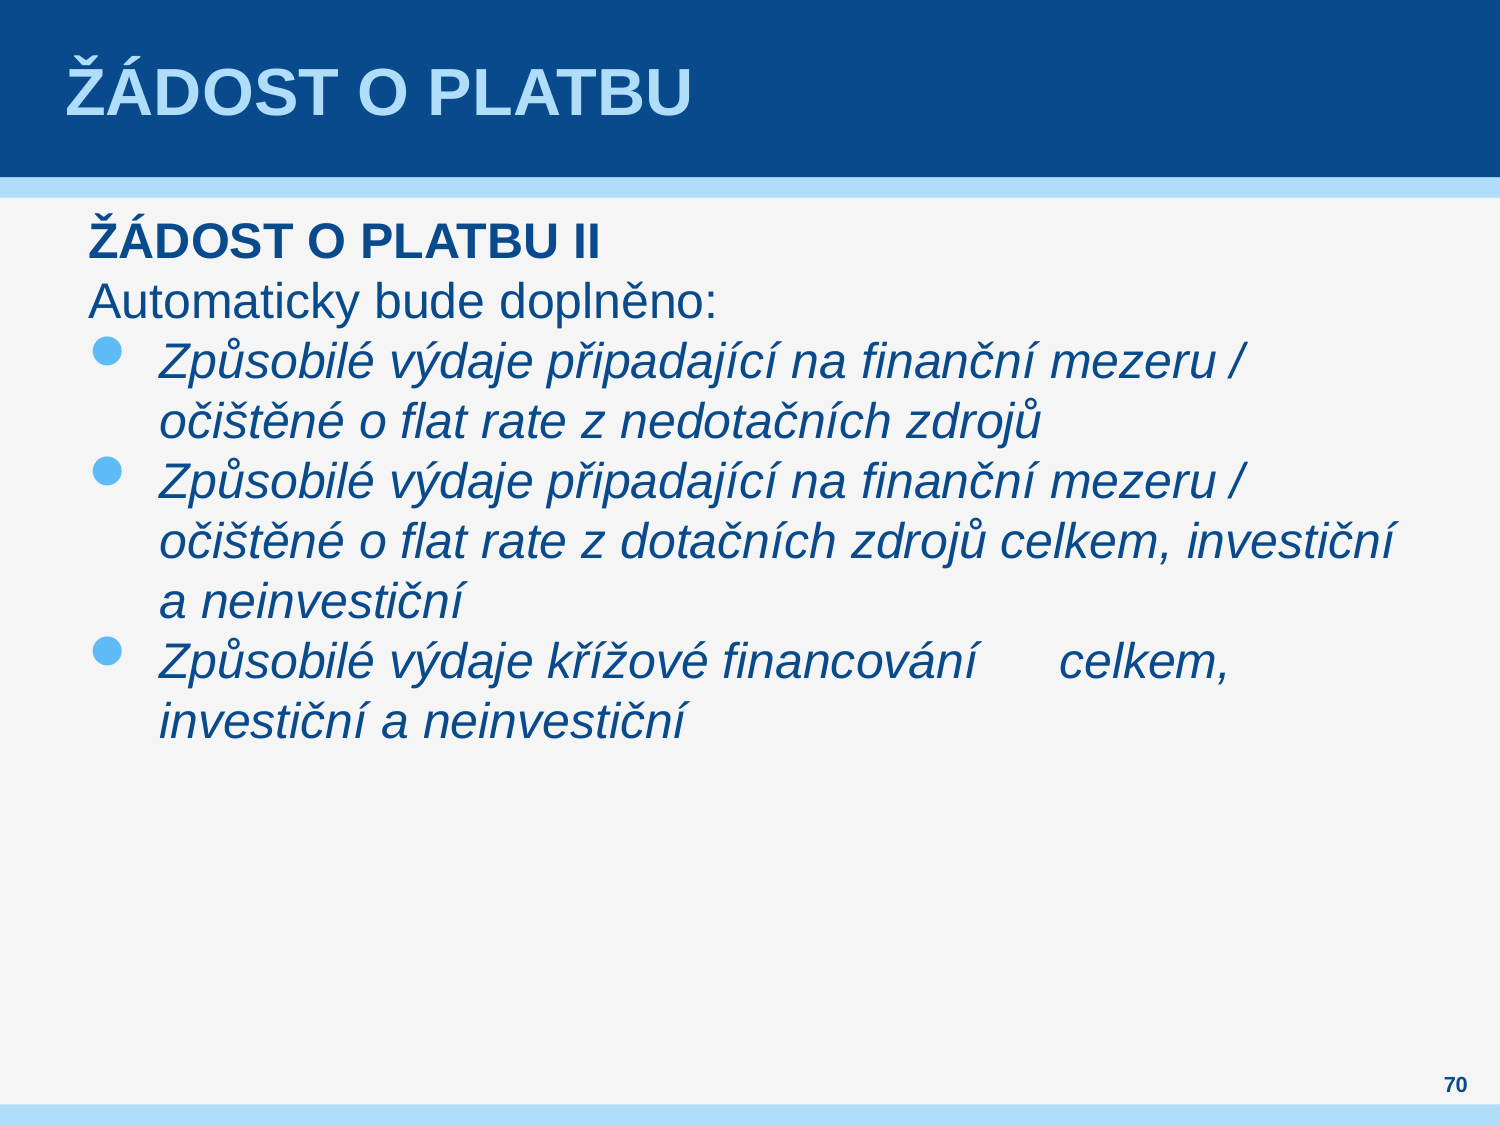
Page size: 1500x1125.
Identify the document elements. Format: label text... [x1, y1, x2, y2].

list ŽÁDOST O PLATBU II Automaticky bude doplněno: Způsobilé výdaje připadající na finanční mezeru / očištěné o flat rate z nedotačních zdrojů Způsobilé výdaje připadající na finanční mezeru / očištěné o flat rate z dotačních zdrojů celkem, investiční a neinvestiční Způsobilé výdaje křížové financování celkem, investiční a neinvestiční [88, 208, 1412, 1083]
title Žádost o platbu [59, 0, 1441, 178]
slide_number 70 [1417, 1068, 1495, 1099]
